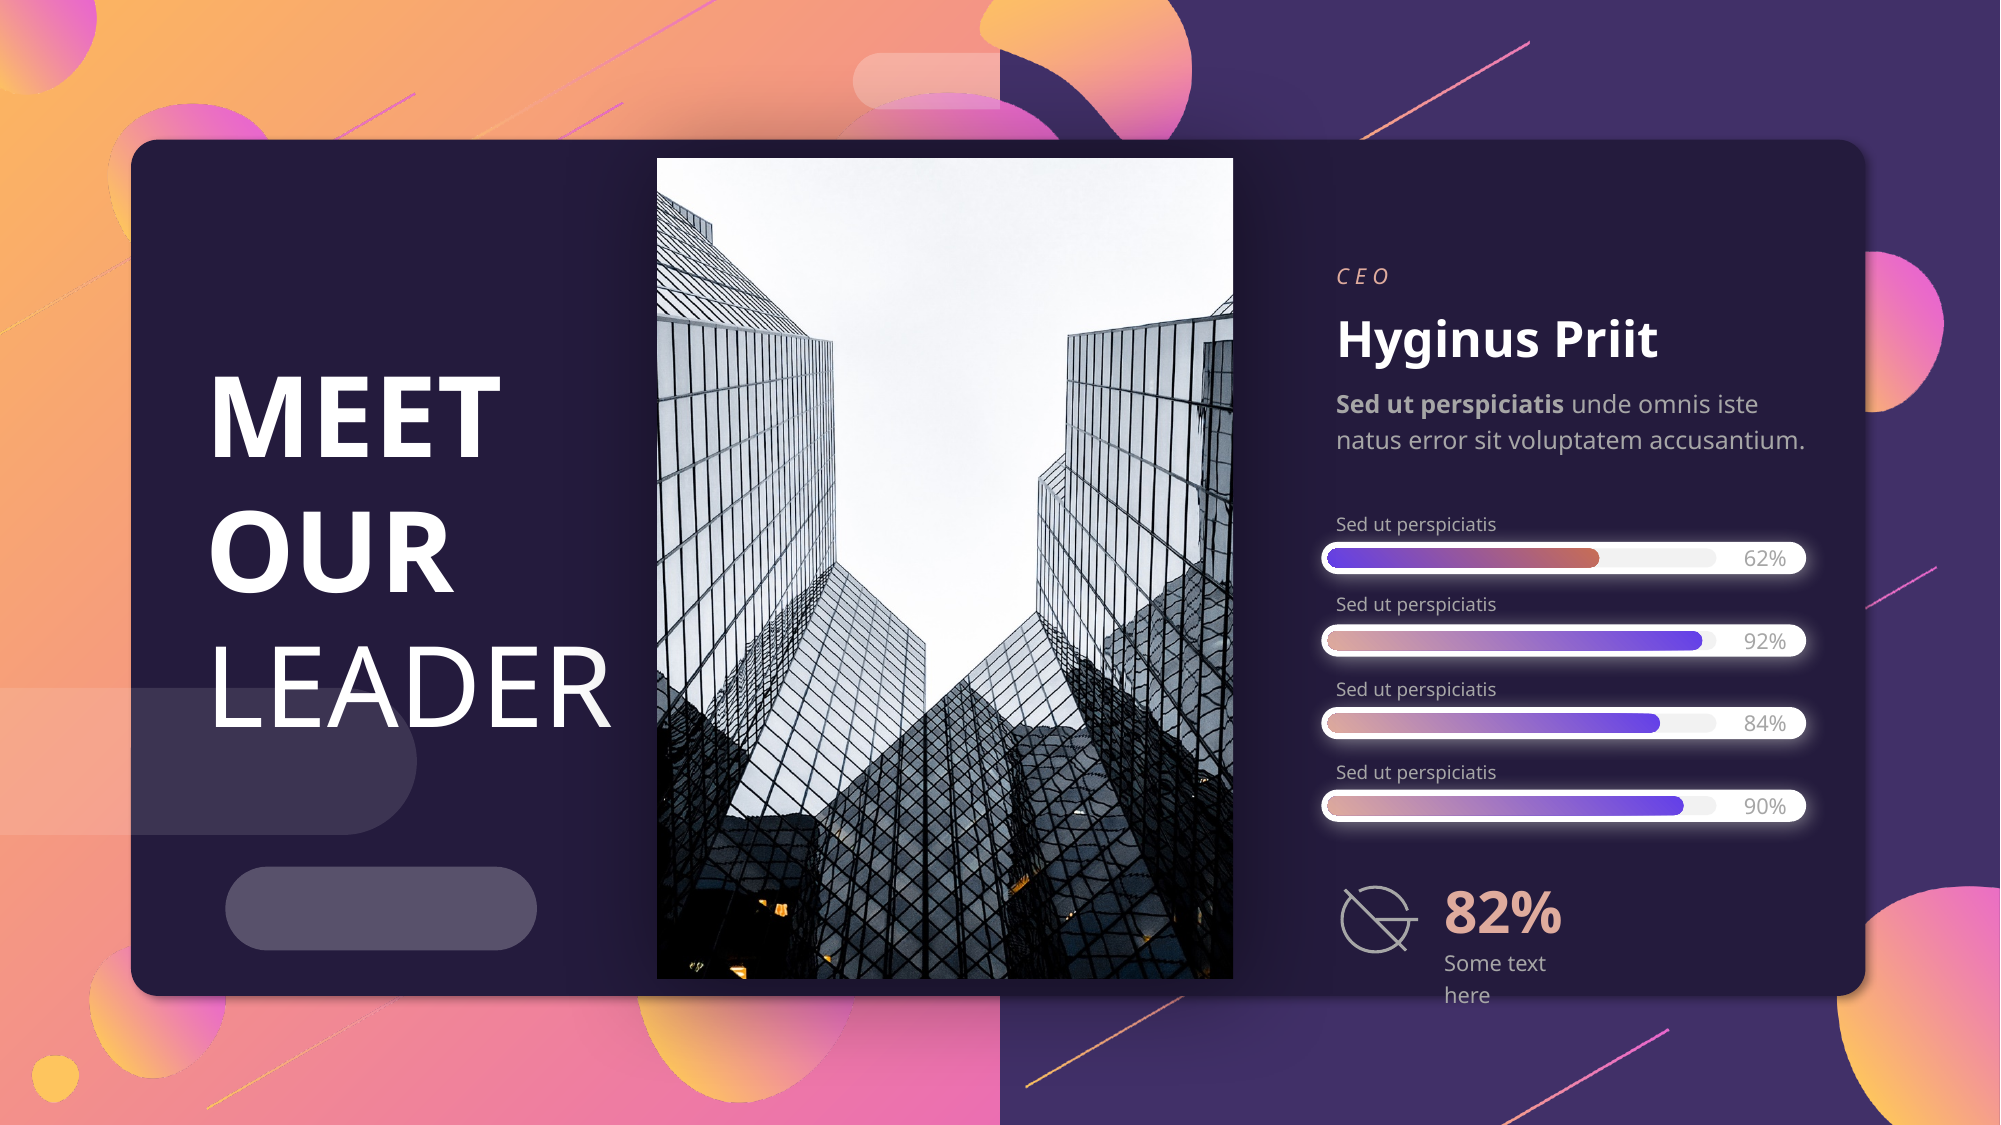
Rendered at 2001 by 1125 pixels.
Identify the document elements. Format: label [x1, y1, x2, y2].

text_box [0, 0, 2000, 1125]
text_box [1321, 250, 1838, 464]
picture [656, 158, 1233, 979]
text_box [0, 52, 1000, 951]
text_box [1340, 853, 1609, 985]
text_box [1321, 501, 1807, 822]
